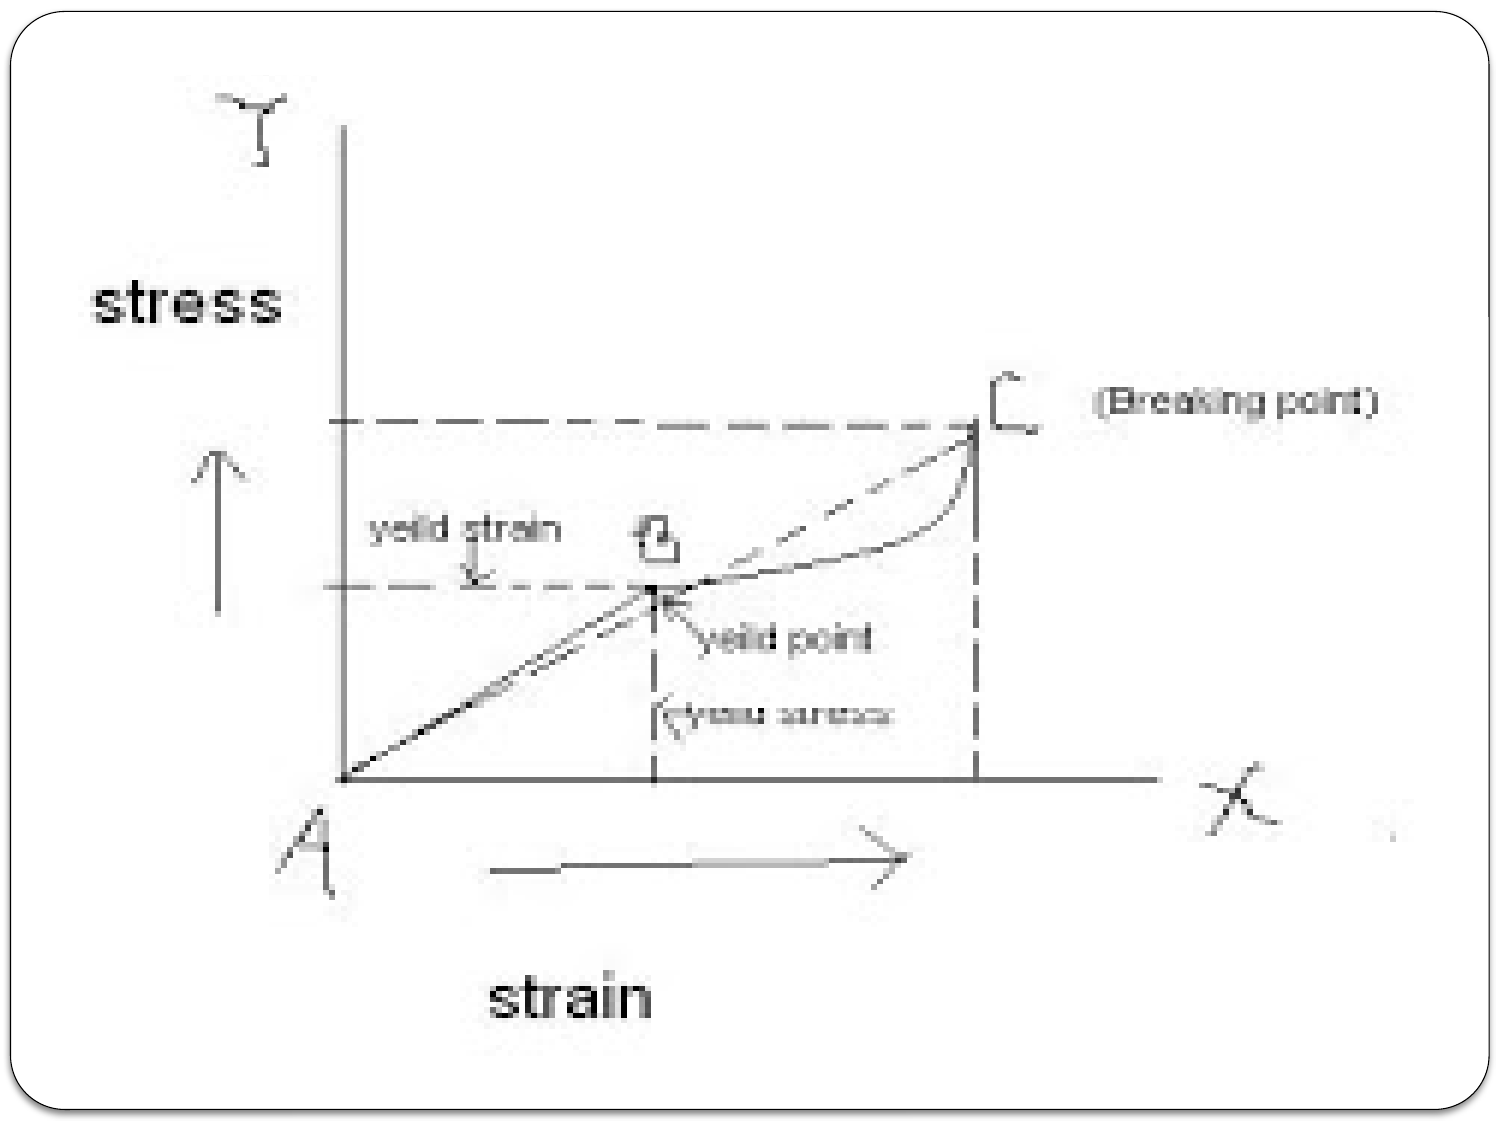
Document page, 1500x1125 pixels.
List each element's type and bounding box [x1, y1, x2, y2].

list [74, 74, 1426, 1076]
